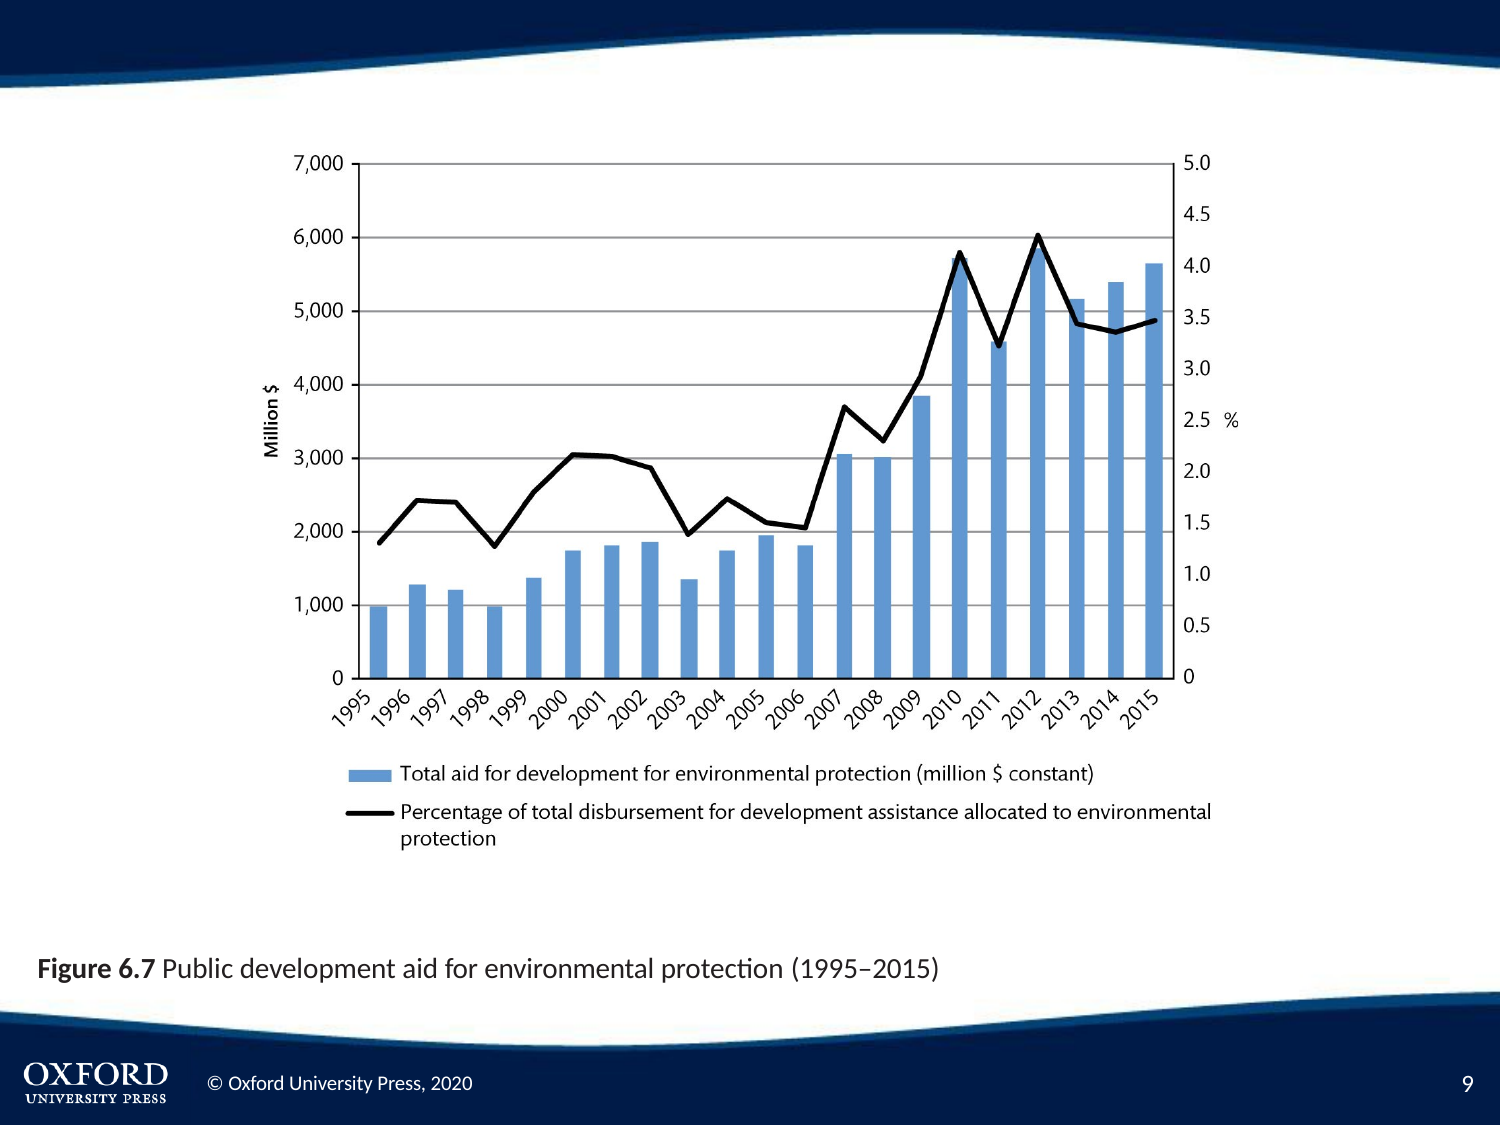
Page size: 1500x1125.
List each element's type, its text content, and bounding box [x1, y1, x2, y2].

text_box [261, 151, 1239, 851]
slide_number 2 [1455, 1071, 1481, 1125]
picture [0, 0, 1500, 1125]
footer © Oxford University Press, 2020 [204, 1072, 479, 1125]
text_box Figure 6.7 Public development aid for environmental protection (1995–2015) [35, 947, 959, 985]
